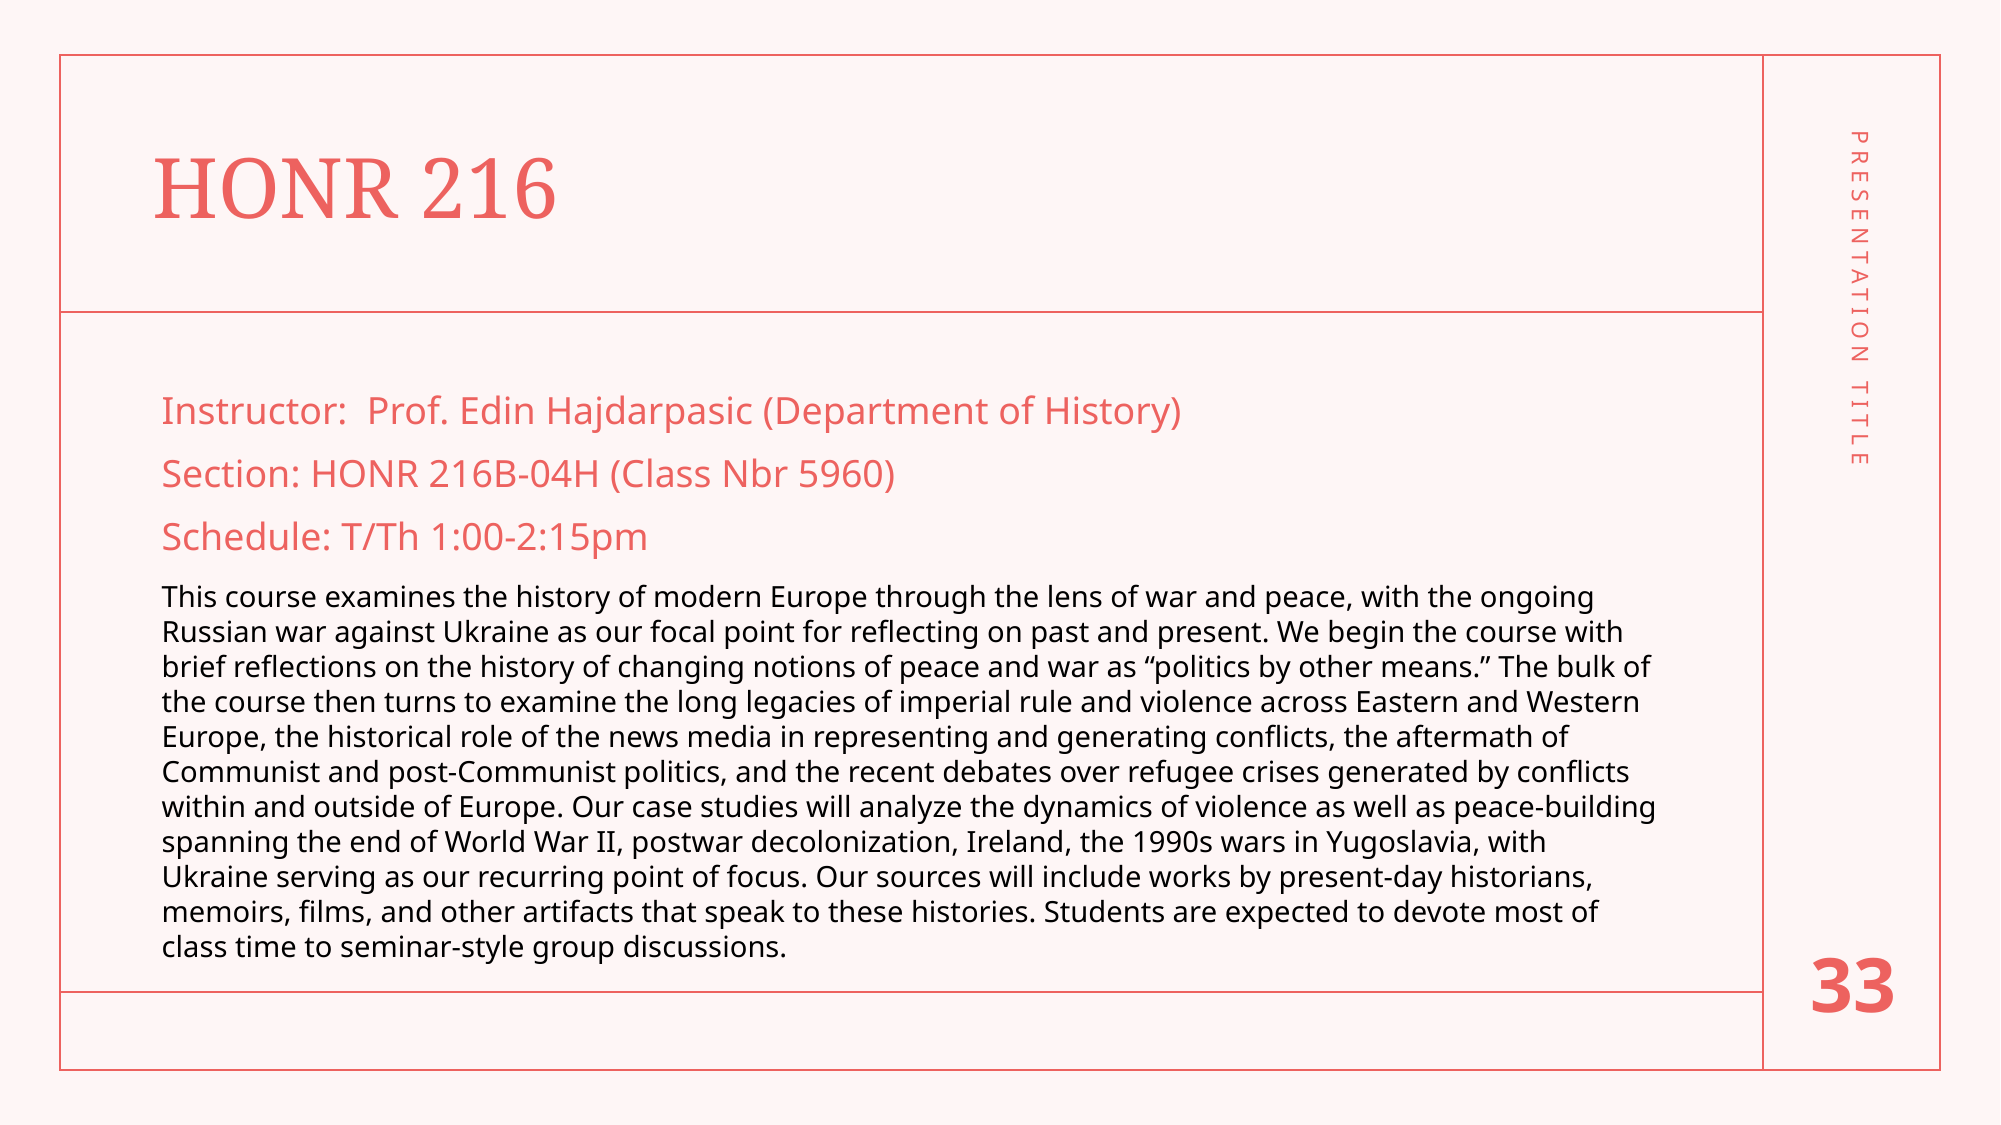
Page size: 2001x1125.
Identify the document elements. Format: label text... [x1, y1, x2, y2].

list Instructor: Prof. Edin Hajdarpasic (Department of History) Section: HONR 216B-04H (Class Nbr 5960) Schedule: T/Th 1:00-2:15pm This course examines the history of modern Europe through the lens of war and peace, with the ongoing Russian war against Ukraine as our focal point for reflecting on past and present. We begin the course with brief reflections on the history of changing notions of peace and war as “politics by other means.” The bulk of the course then turns to examine the long legacies of imperial rule and violence across Eastern and Western Europe, the historical role of the news media in representing and generating conflicts, the aftermath of Communist and post-Communist politics, and the recent debates over refugee crises generated by conflicts within and outside of Europe. Our case studies will analyze the dynamics of violence as well as peace-building spanning the end of World War II, postwar decolonization, Ireland, the 1990s wars in Yugoslavia, with Ukraine serving as our recurring point of focus. Our sources will include works by present-day historians, memoirs, films, and other artifacts that speak to these histories. Students are expected to devote most of class time to seminar-style group discussions. [146, 361, 1677, 945]
slide_number 33 [1775, 930, 1932, 1055]
footer PRESENTATION TITLE [1822, 115, 1883, 791]
title HONR 216 [137, 89, 1701, 294]
